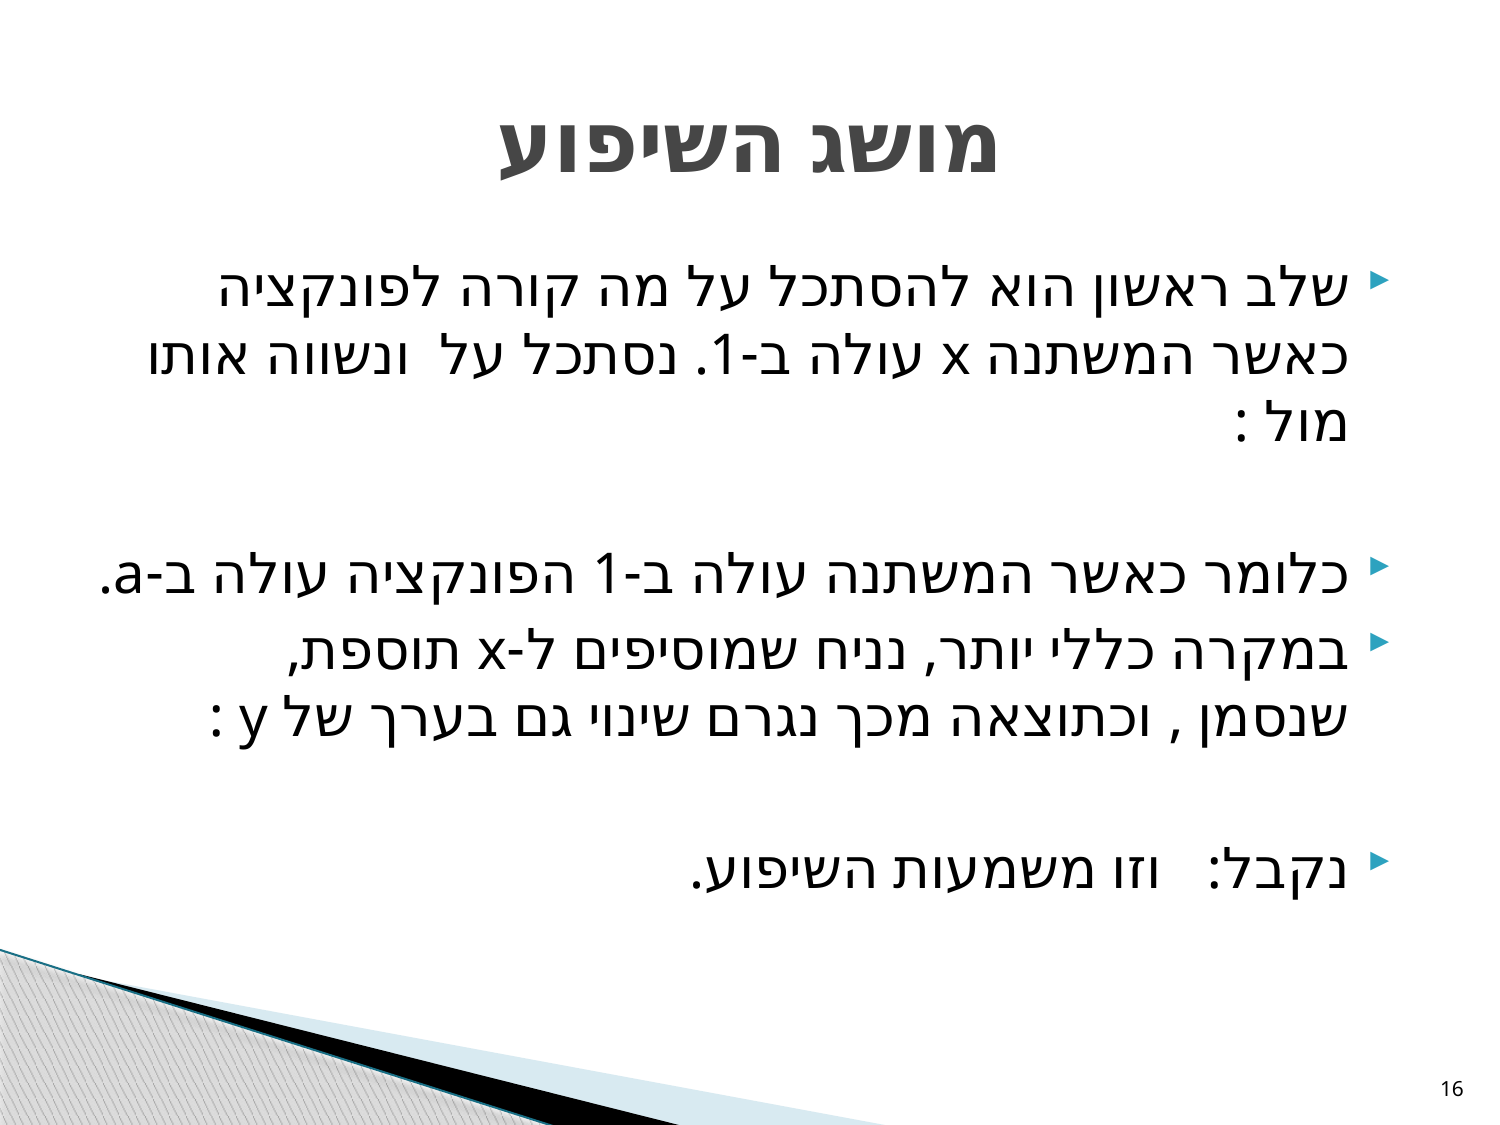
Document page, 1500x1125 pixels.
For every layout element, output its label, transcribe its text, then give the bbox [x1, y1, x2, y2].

slide_number 16 [1418, 1051, 1479, 1112]
title מושג השיפוע [75, 45, 1425, 233]
